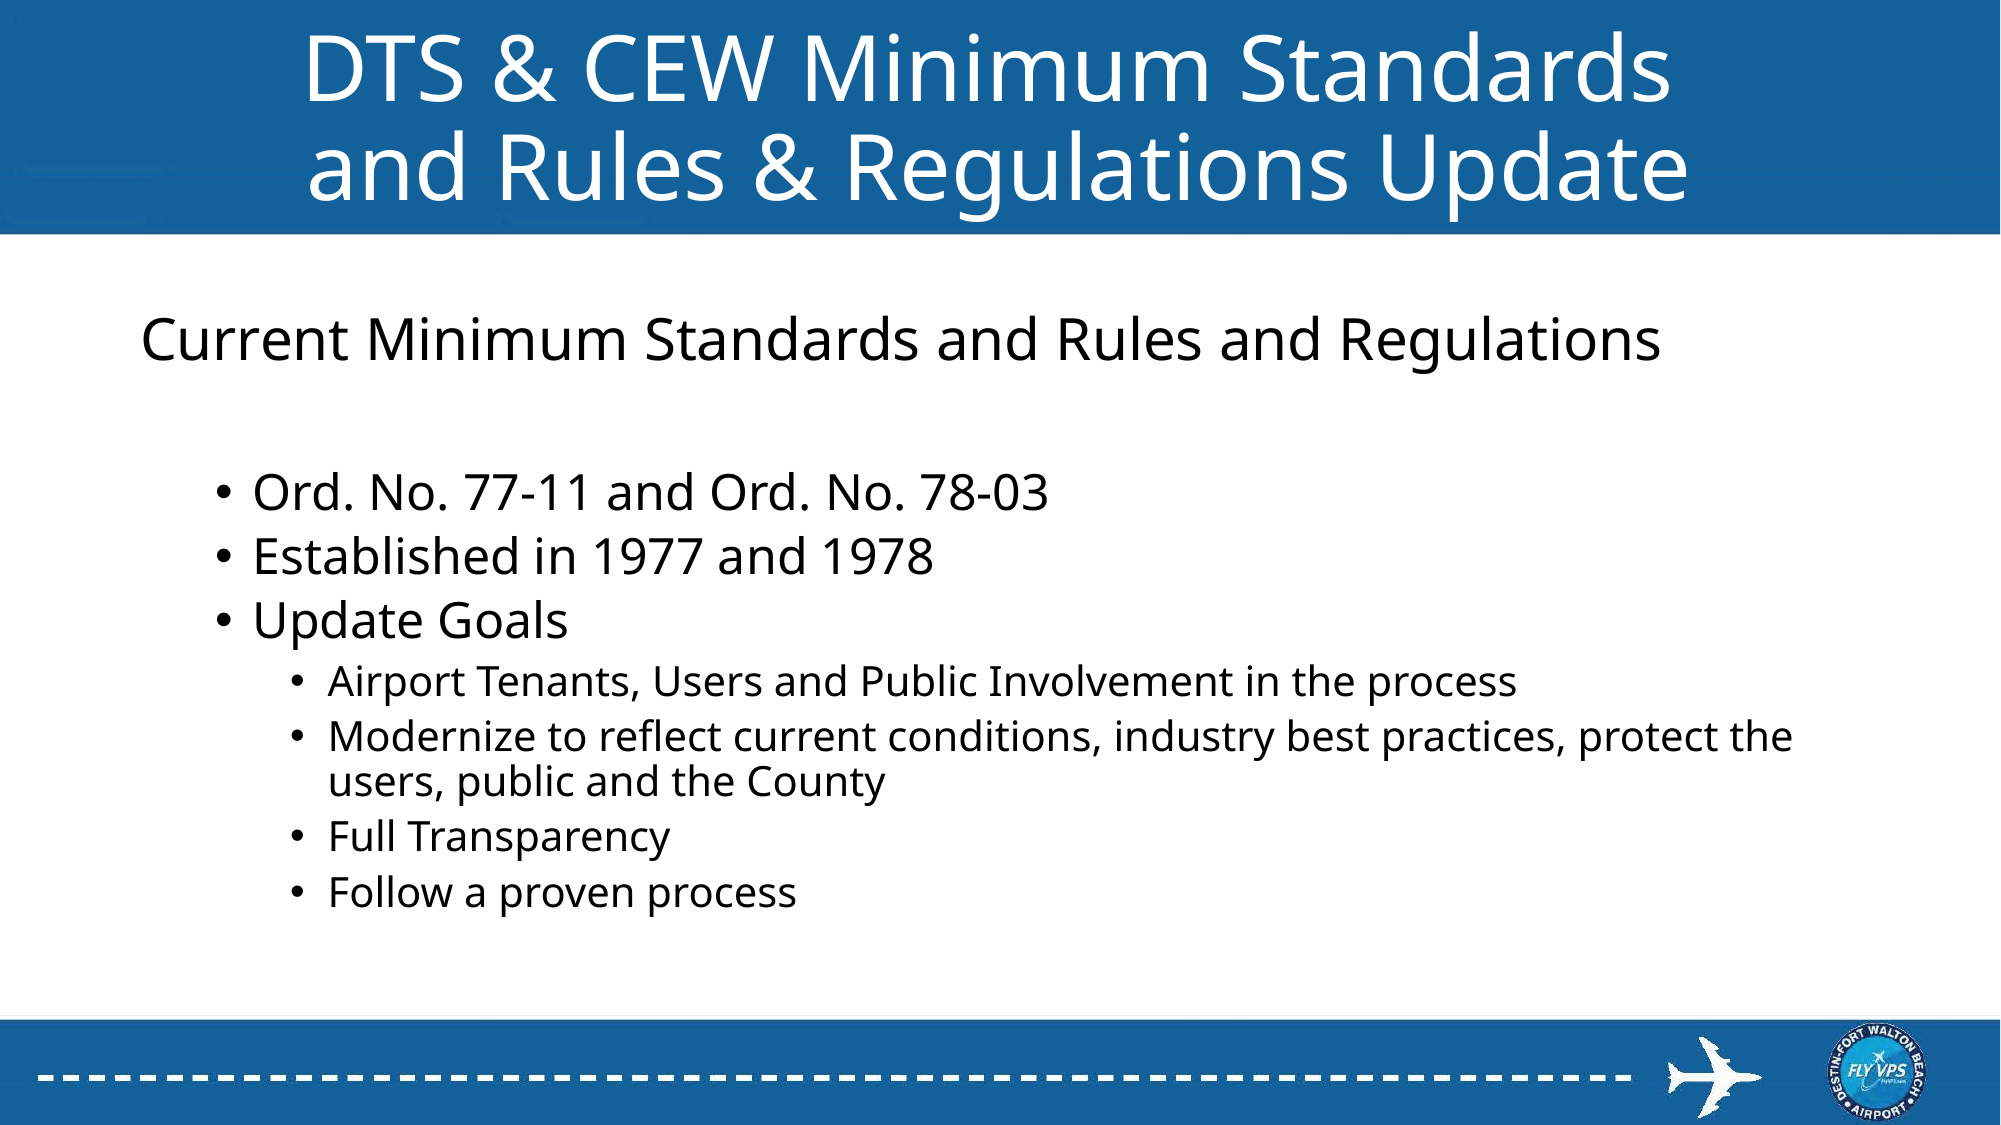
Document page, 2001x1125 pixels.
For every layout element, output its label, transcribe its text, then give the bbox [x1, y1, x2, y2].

title DTS & CEW Minimum Standards and Rules & Regulations Update [137, 15, 1863, 233]
picture [0, 0, 2001, 1125]
list Current Minimum Standards and Rules and Regulations Ord. No. 77-11 and Ord. No. 78-03 Established in 1977 and 1978 Update Goals Airport Tenants, Users and Public Involvement in the process Modernize to reflect current conditions, industry best practices, protect the users, public and the County Full Transparency Follow a proven process [125, 302, 1851, 1016]
